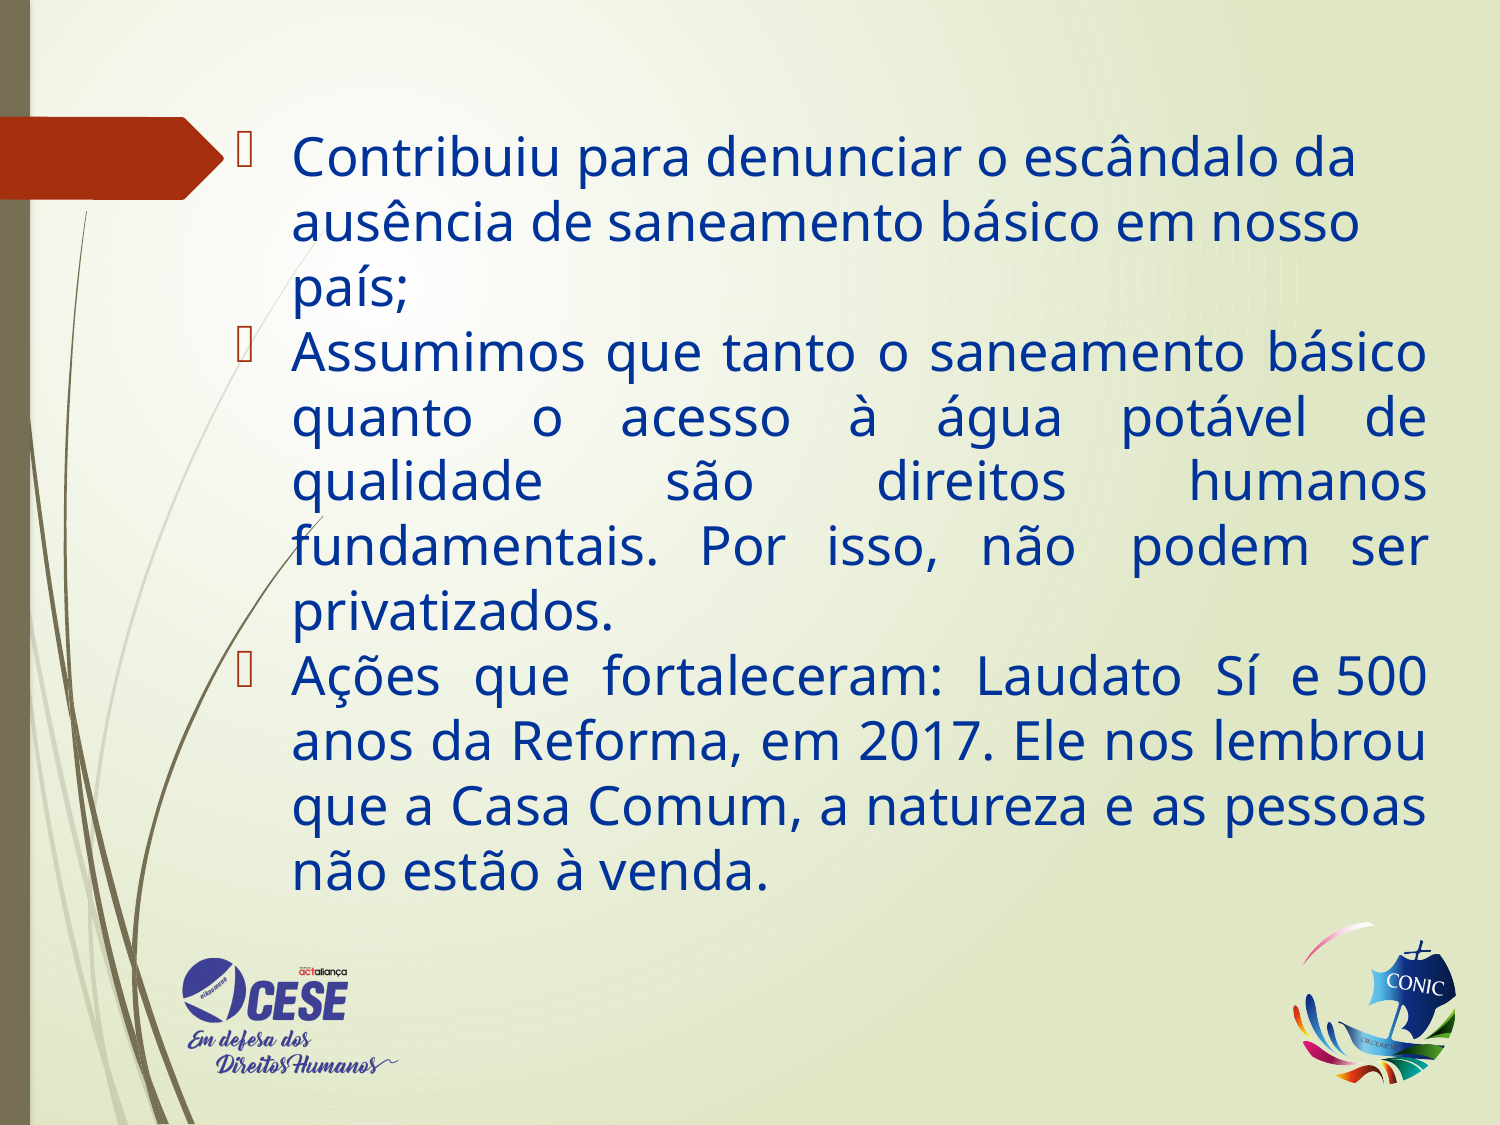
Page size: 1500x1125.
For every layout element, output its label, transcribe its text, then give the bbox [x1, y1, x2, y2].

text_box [168, 922, 1456, 1085]
list Contribuiu para denunciar o escândalo da ausência de saneamento básico em nosso país; Assumimos que tanto o saneamento básico quanto o acesso à água potável de qualidade são direitos humanos fundamentais. Por isso, não podem ser privatizados. Ações que fortaleceram: Laudato Sí e 500 anos da Reforma, em 2017. Ele nos lembrou que a Casa Comum, a natureza e as pessoas não estão à venda. [220, 177, 1445, 921]
